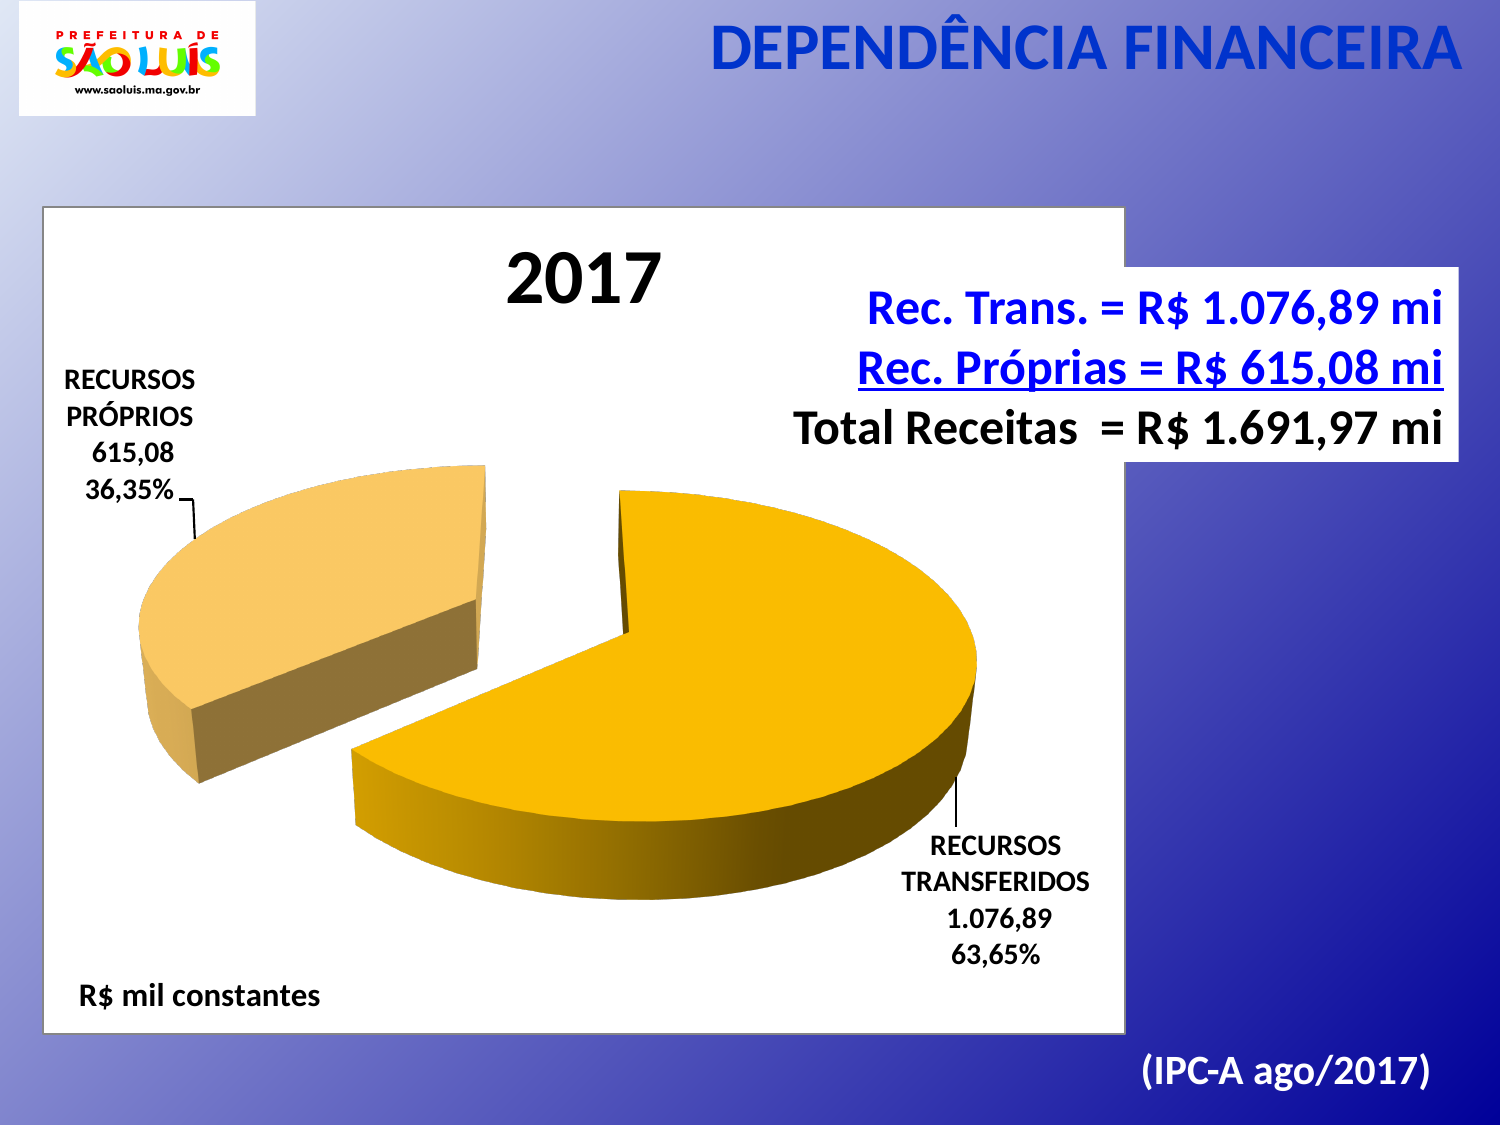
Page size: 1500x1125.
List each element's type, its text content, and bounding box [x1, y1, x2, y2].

picture [41, 205, 1127, 1036]
text_box (IPC-A ago/2017) [809, 1035, 1447, 1100]
text_box Rec. Trans. = R$ 1.076,89 mi Rec. Próprias = R$ 615,08 mi Total Receitas = R$ 1.691,97 mi [1131, 267, 1459, 462]
text_box DEPENDÊNCIA FINANCEIRA [419, 0, 1479, 91]
picture [19, 1, 256, 117]
